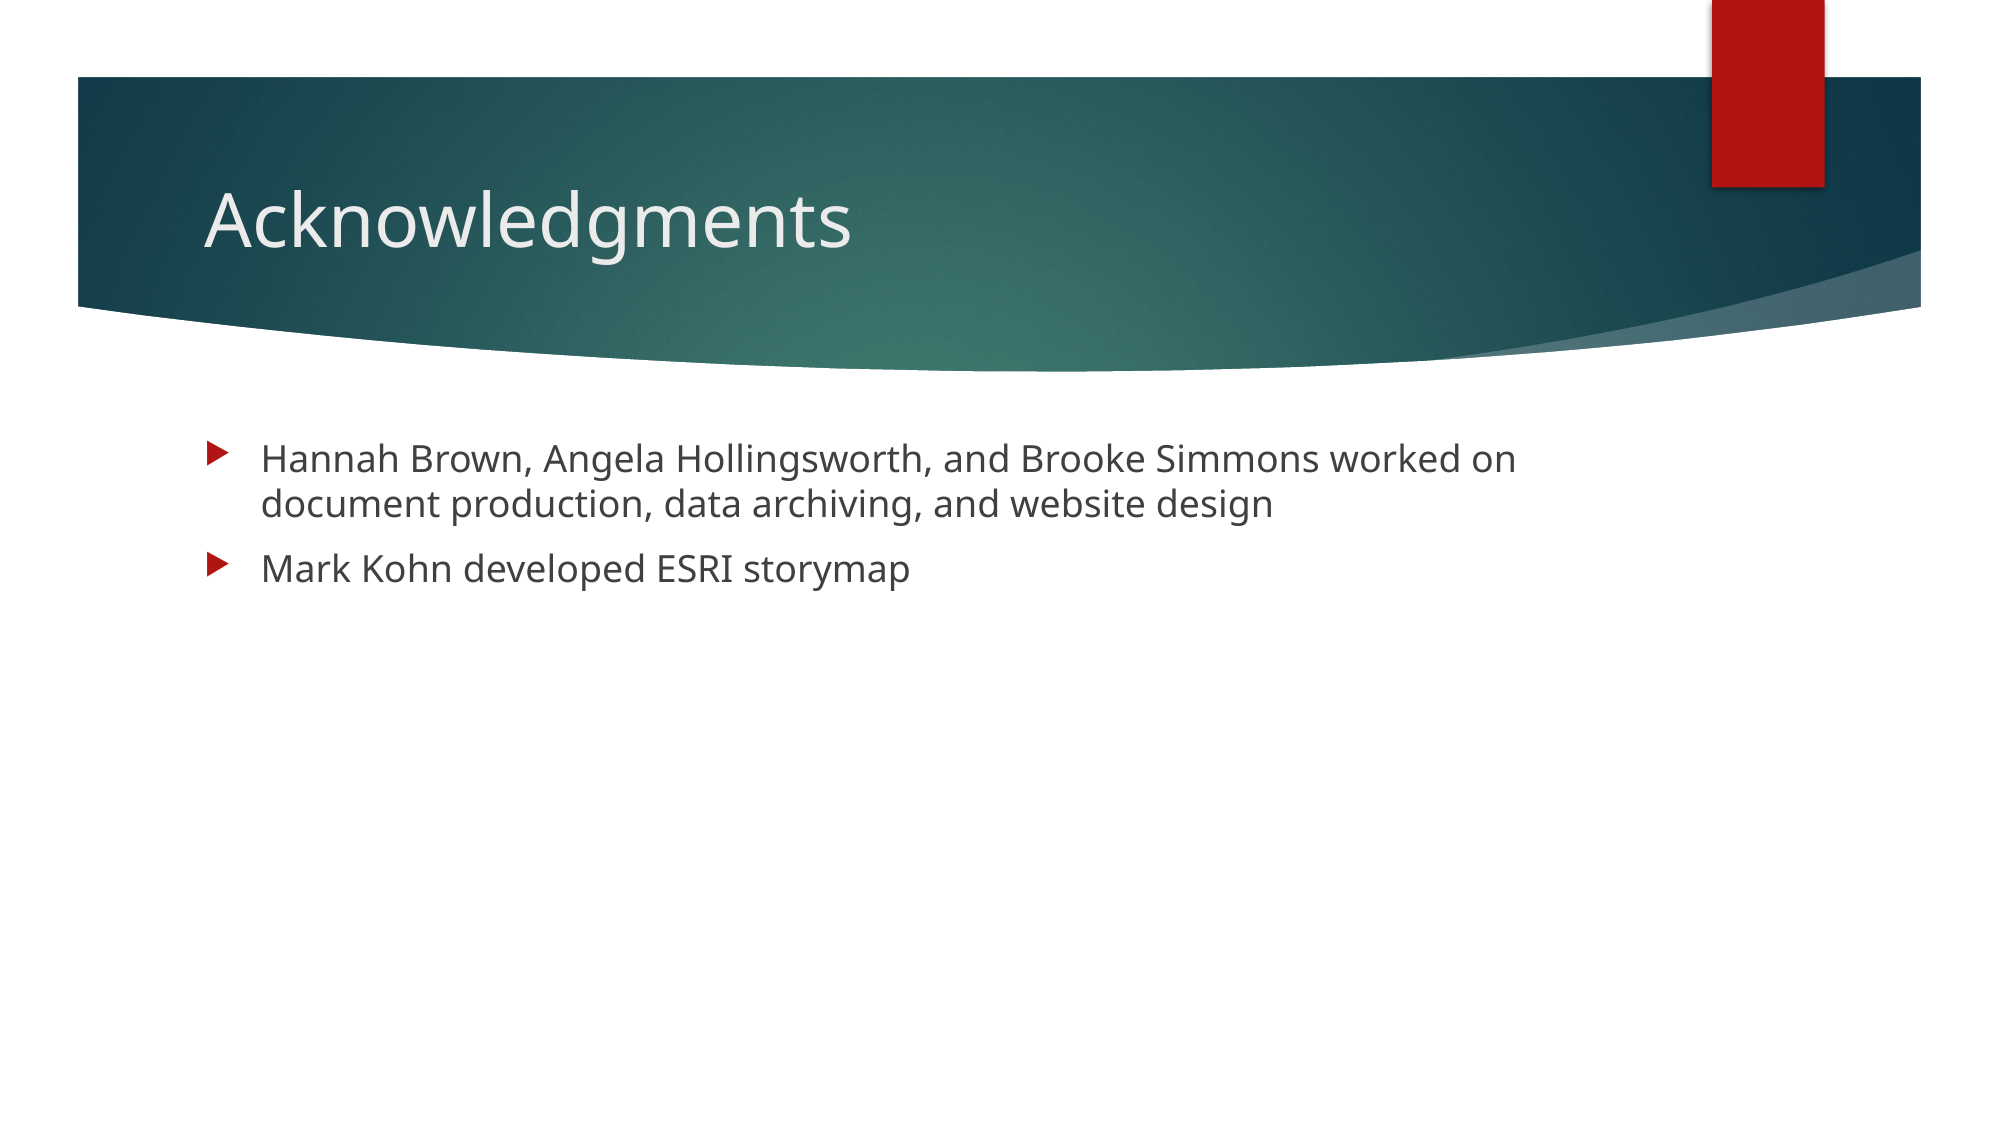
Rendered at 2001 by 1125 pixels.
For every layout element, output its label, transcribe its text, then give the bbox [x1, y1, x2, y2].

title Acknowledgments [189, 159, 1638, 276]
list Hannah Brown, Angela Hollingsworth, and Brooke Simmons worked on document production, data archiving, and website design Mark Kohn developed ESRI storymap [189, 427, 1638, 988]
